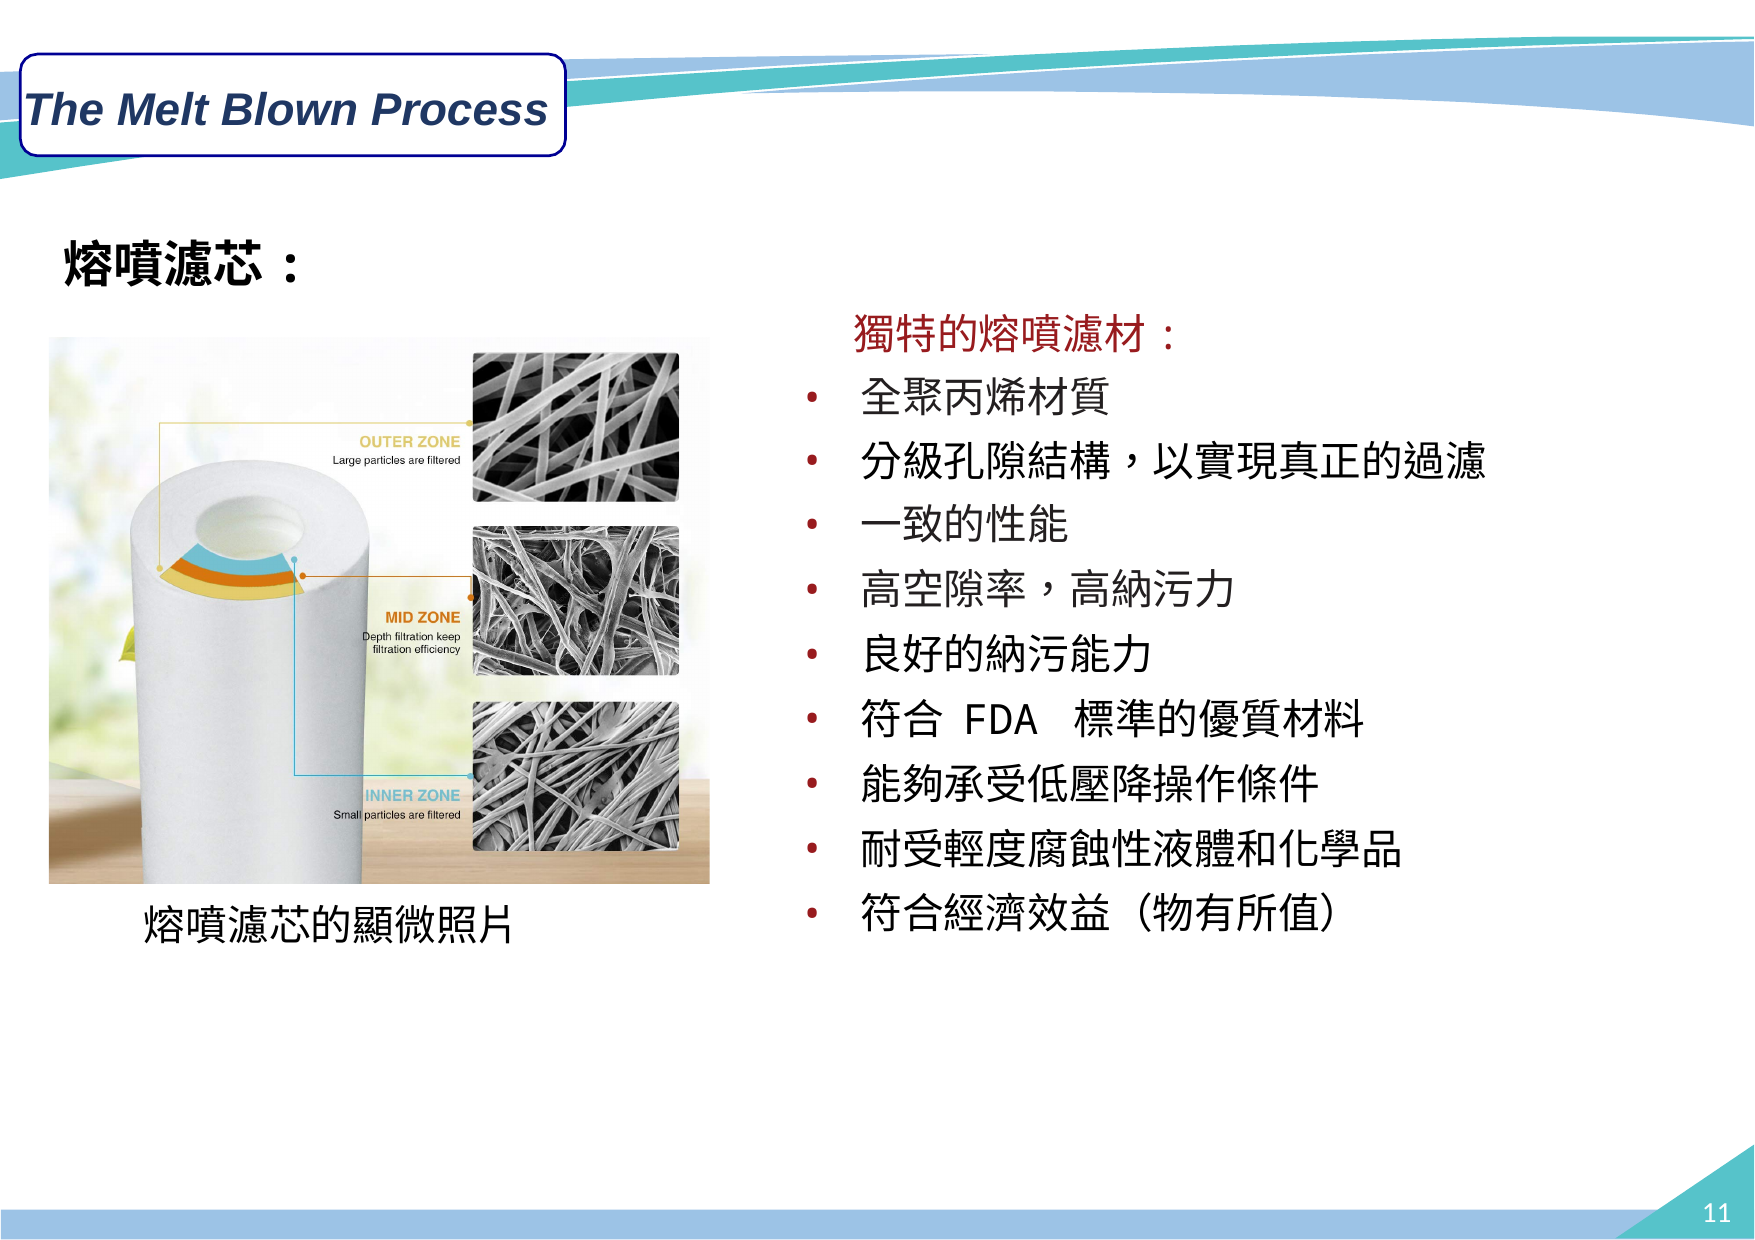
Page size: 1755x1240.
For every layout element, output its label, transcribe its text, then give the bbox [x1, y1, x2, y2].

text_box 熔噴濾芯: [48, 225, 680, 300]
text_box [0, 36, 1755, 180]
text_box 獨特的熔噴濾材: 全聚丙烯材質 分級孔隙結構，以實現真正的過濾 一致的性能 高空隙率，高納污力 良好的納污能力 符合 FDA 標準的優質材料 能夠承受低壓降操作條件 耐受輕度腐蝕性液體和化學品 符合經濟效益（物有所值） [789, 291, 1755, 945]
slide_number 11 [1695, 1198, 1738, 1240]
picture [48, 337, 710, 884]
title The Melt Blown Process [6, 191, 566, 287]
text_box 熔噴濾芯的顯微照片 [129, 893, 535, 957]
